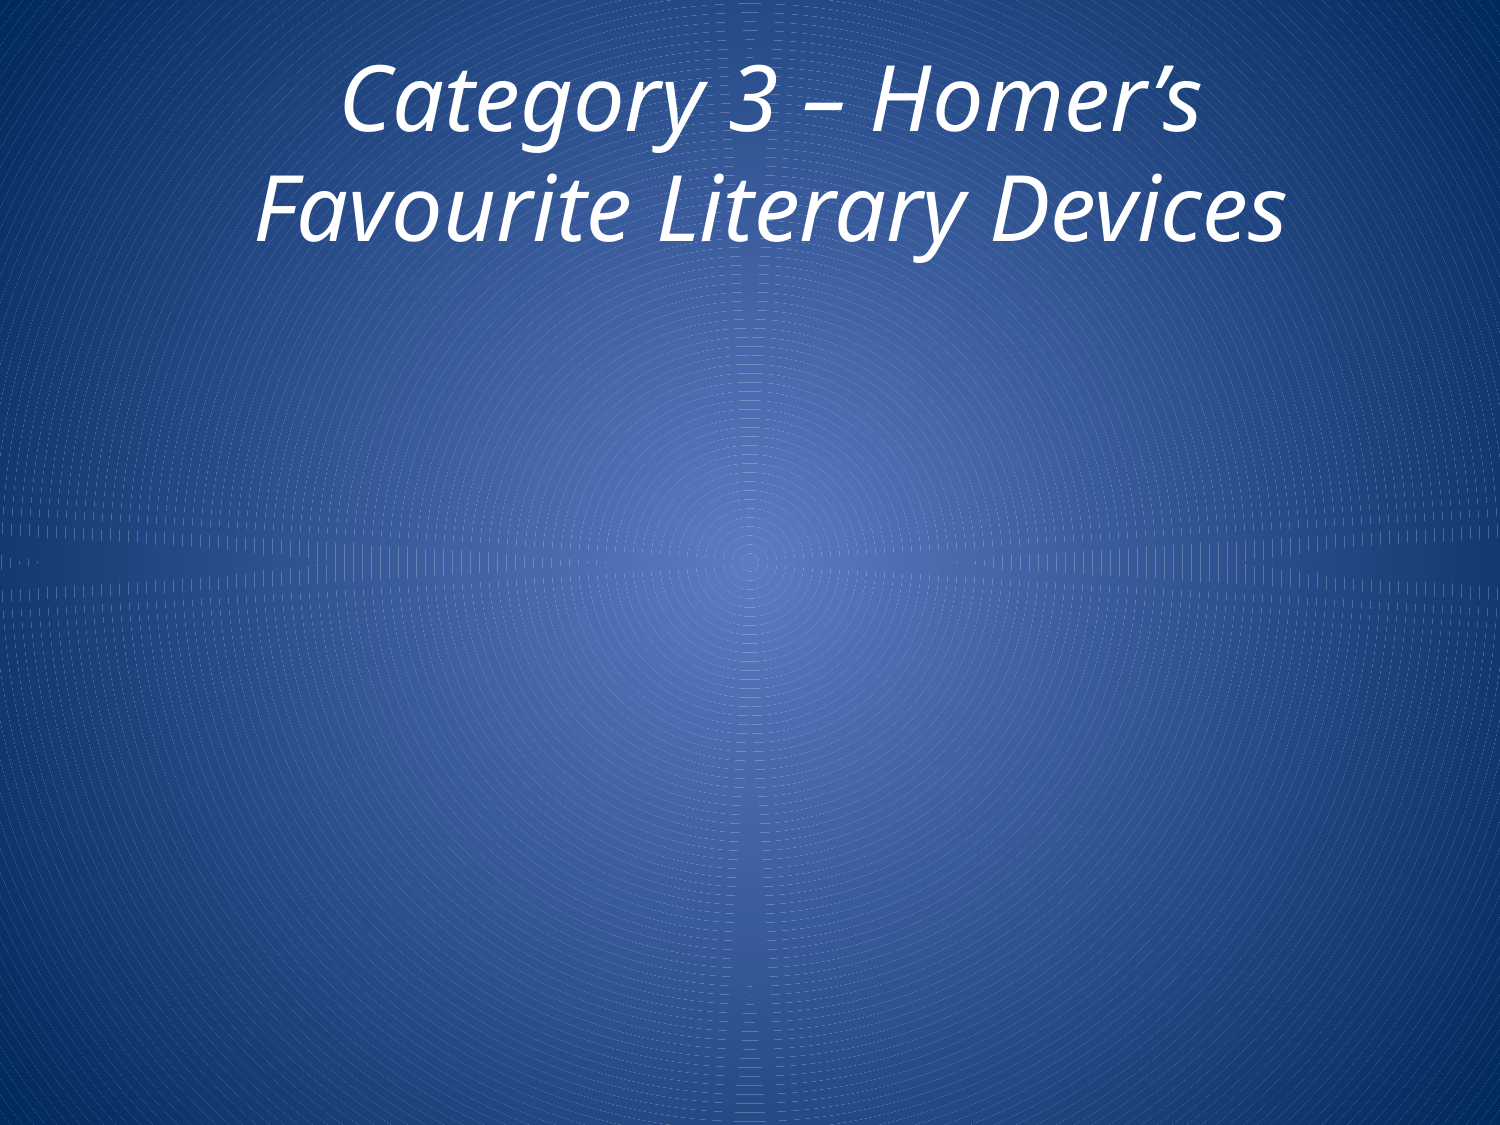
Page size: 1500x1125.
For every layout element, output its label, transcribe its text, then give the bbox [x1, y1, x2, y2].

title Category 3 – Homer’s Favourite Literary Devices [133, 29, 1409, 271]
